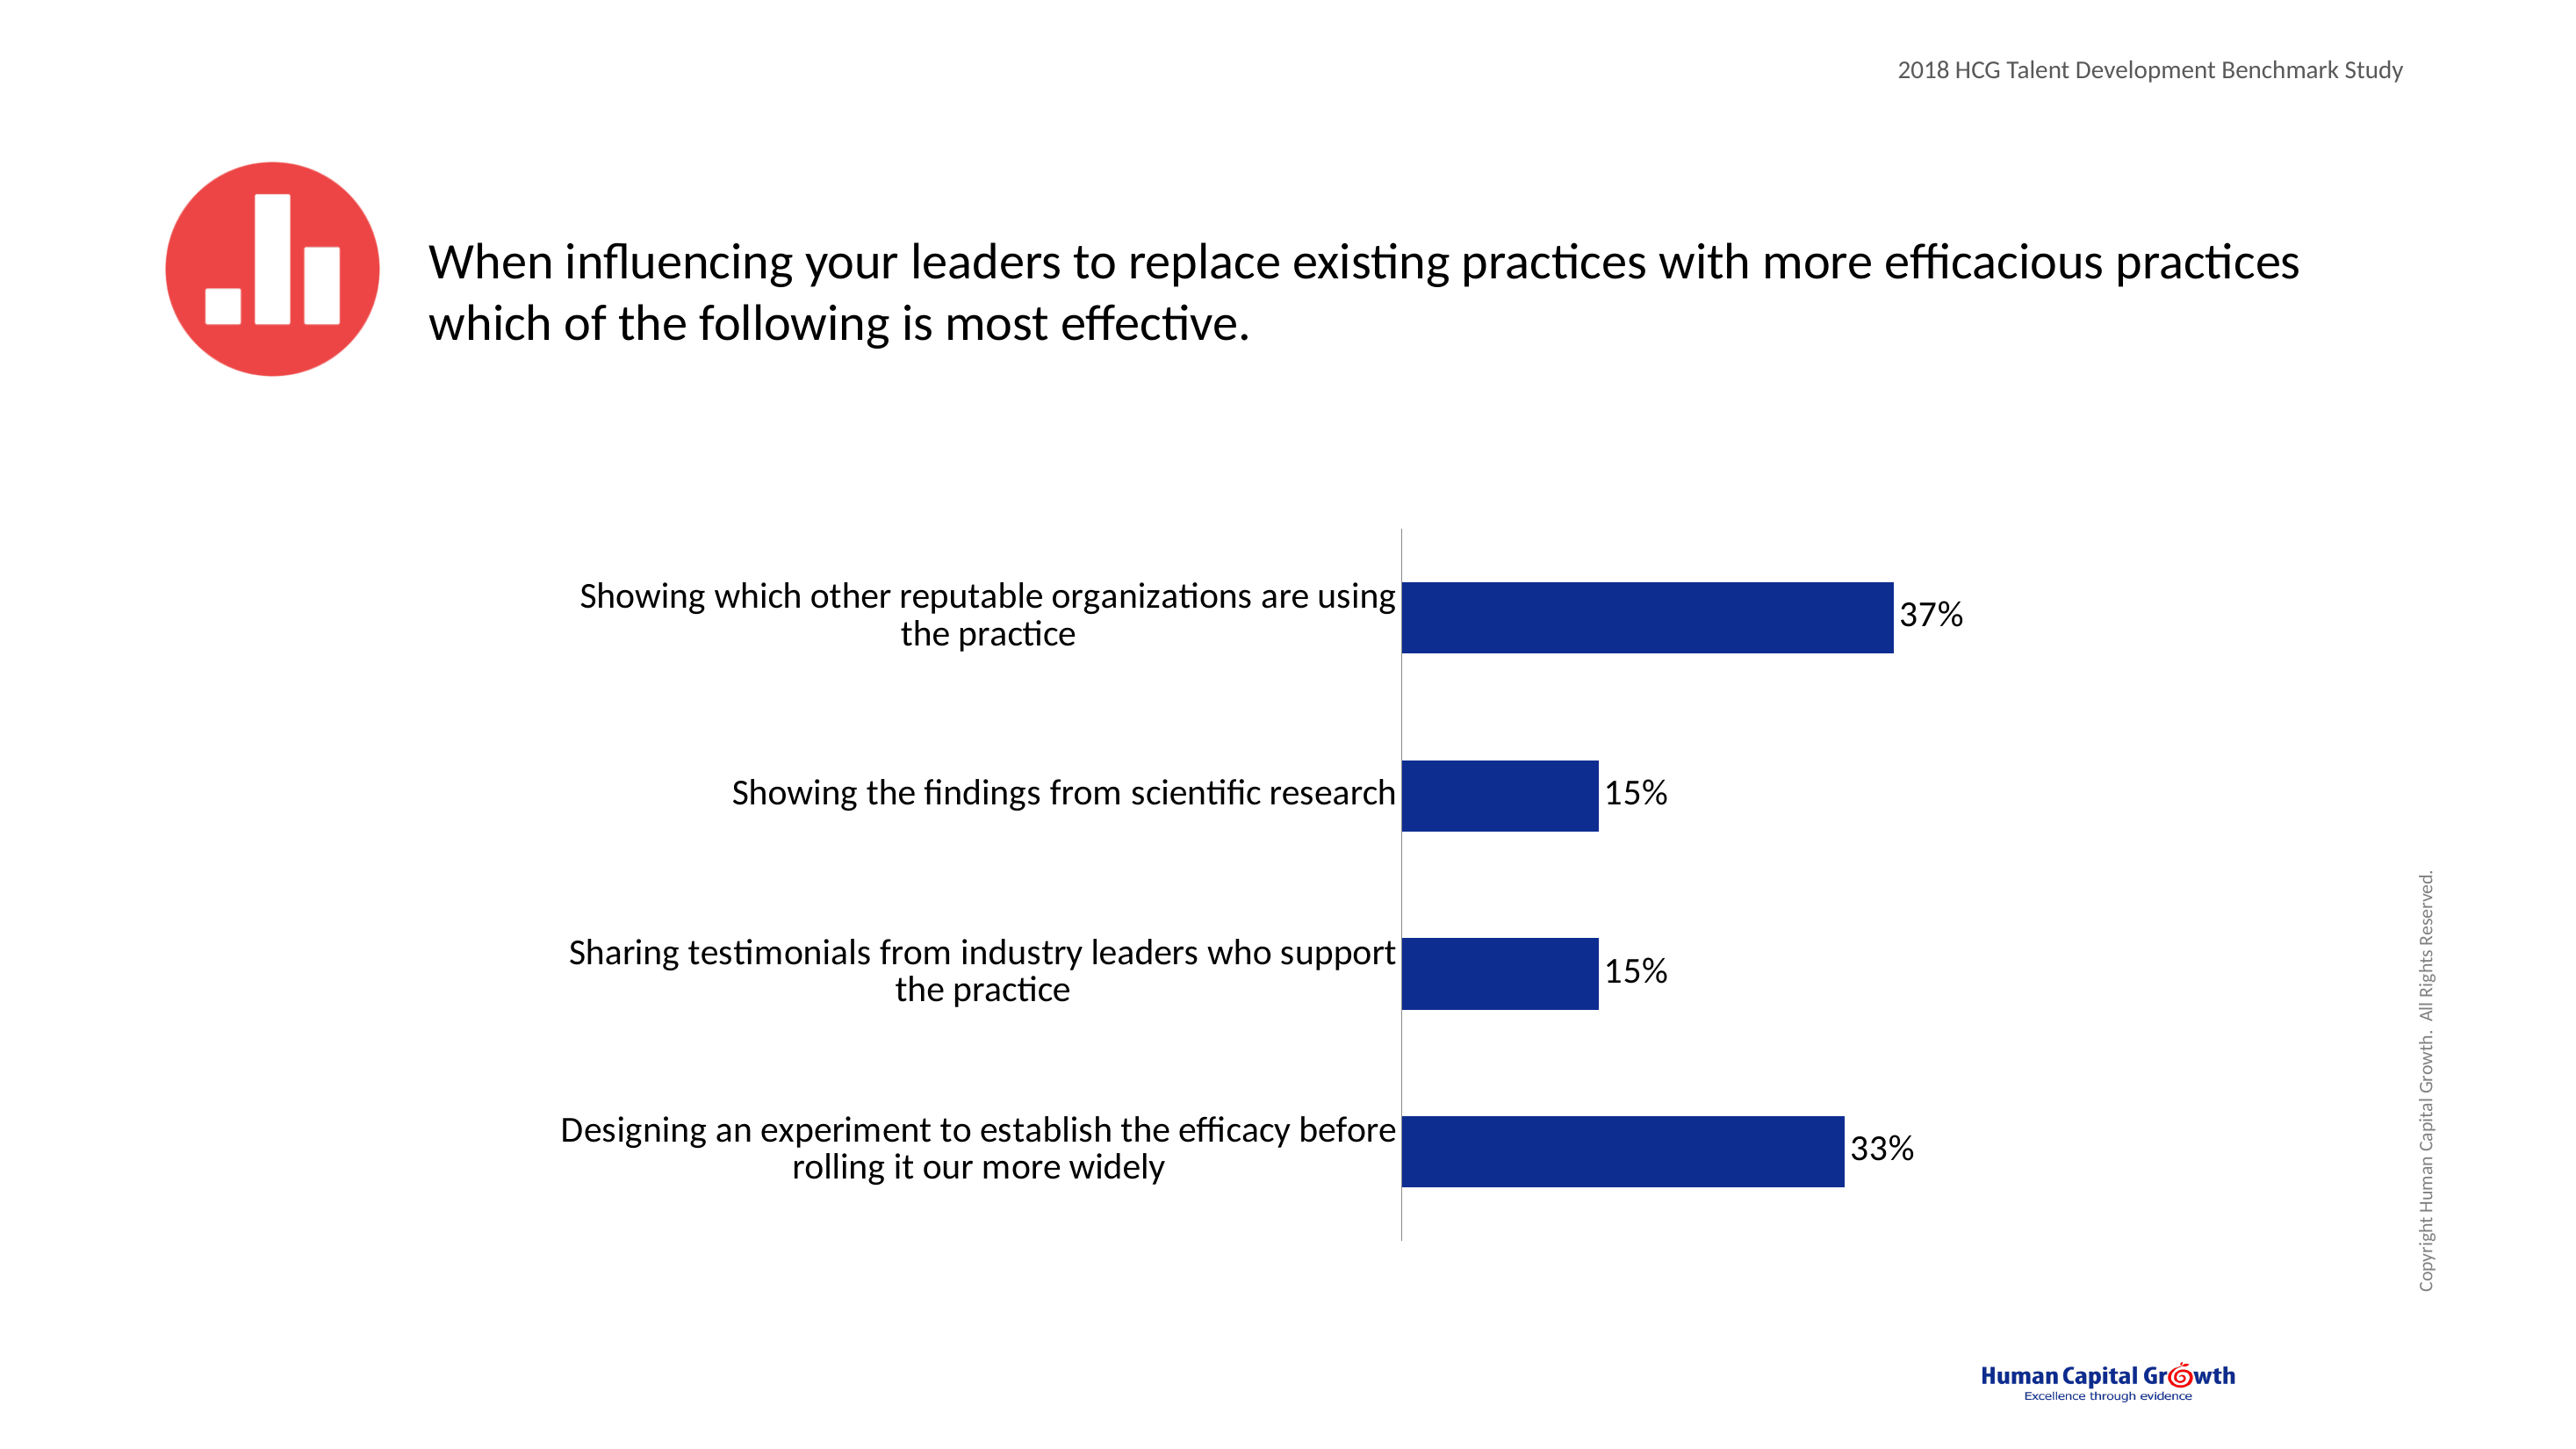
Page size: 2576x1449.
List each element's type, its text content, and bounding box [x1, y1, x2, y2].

chart [532, 514, 1964, 1256]
text_box When influencing your leaders to replace existing practices with more efficacious practices which of the following is most effective. [415, 221, 2400, 357]
picture [1980, 1359, 2237, 1403]
picture [137, 133, 408, 405]
